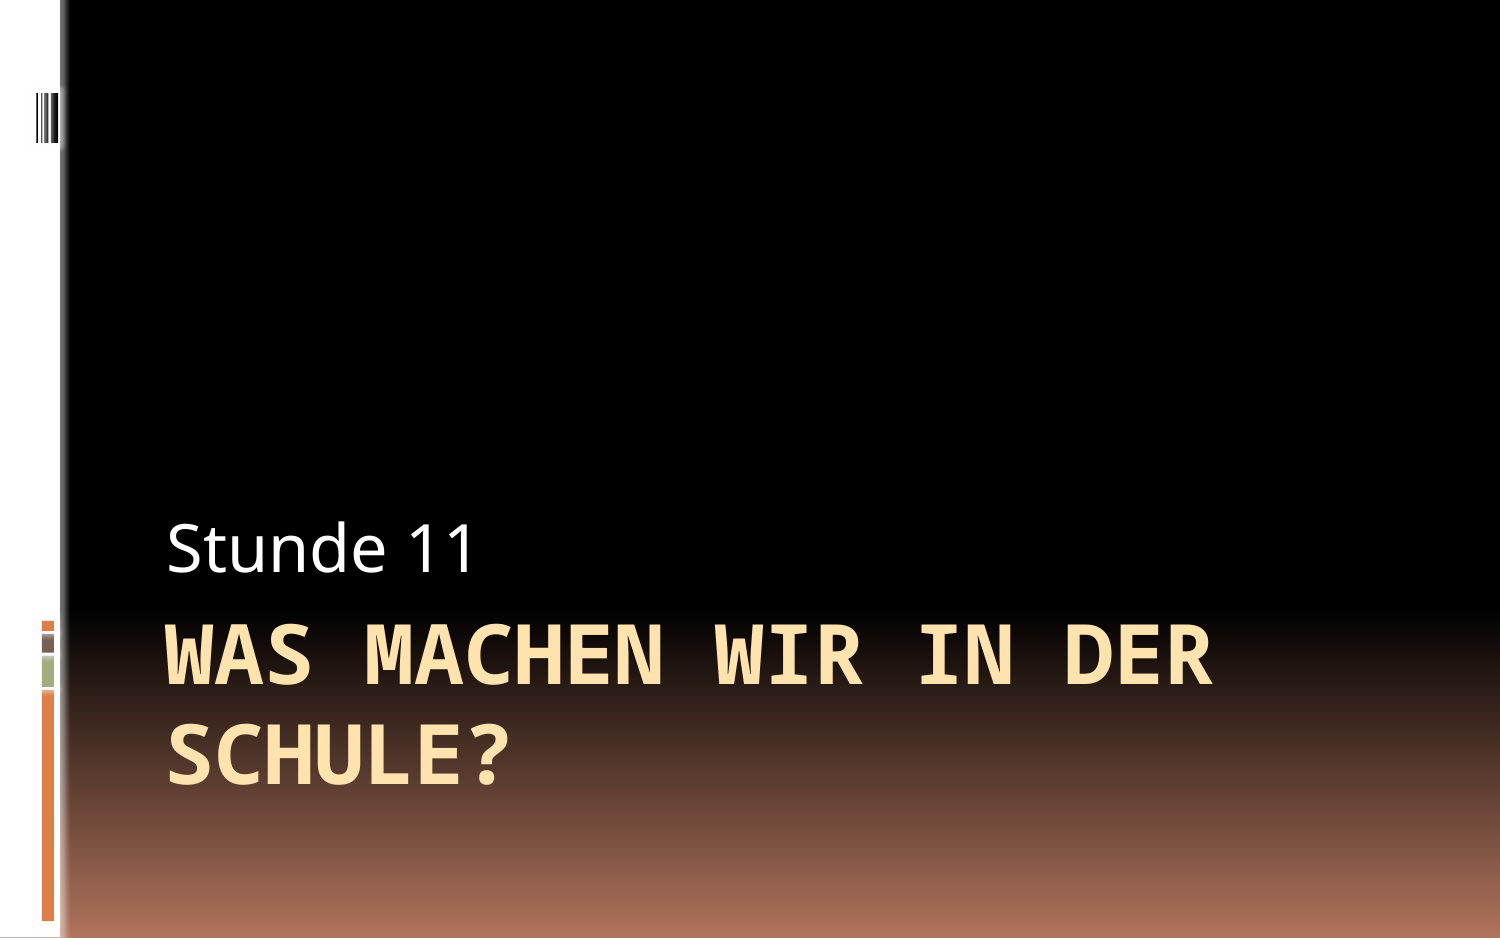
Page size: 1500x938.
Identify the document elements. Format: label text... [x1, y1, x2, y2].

subtitle Stunde 11 [150, 387, 1425, 594]
title Was machen wir in der Schule? [150, 594, 1425, 864]
